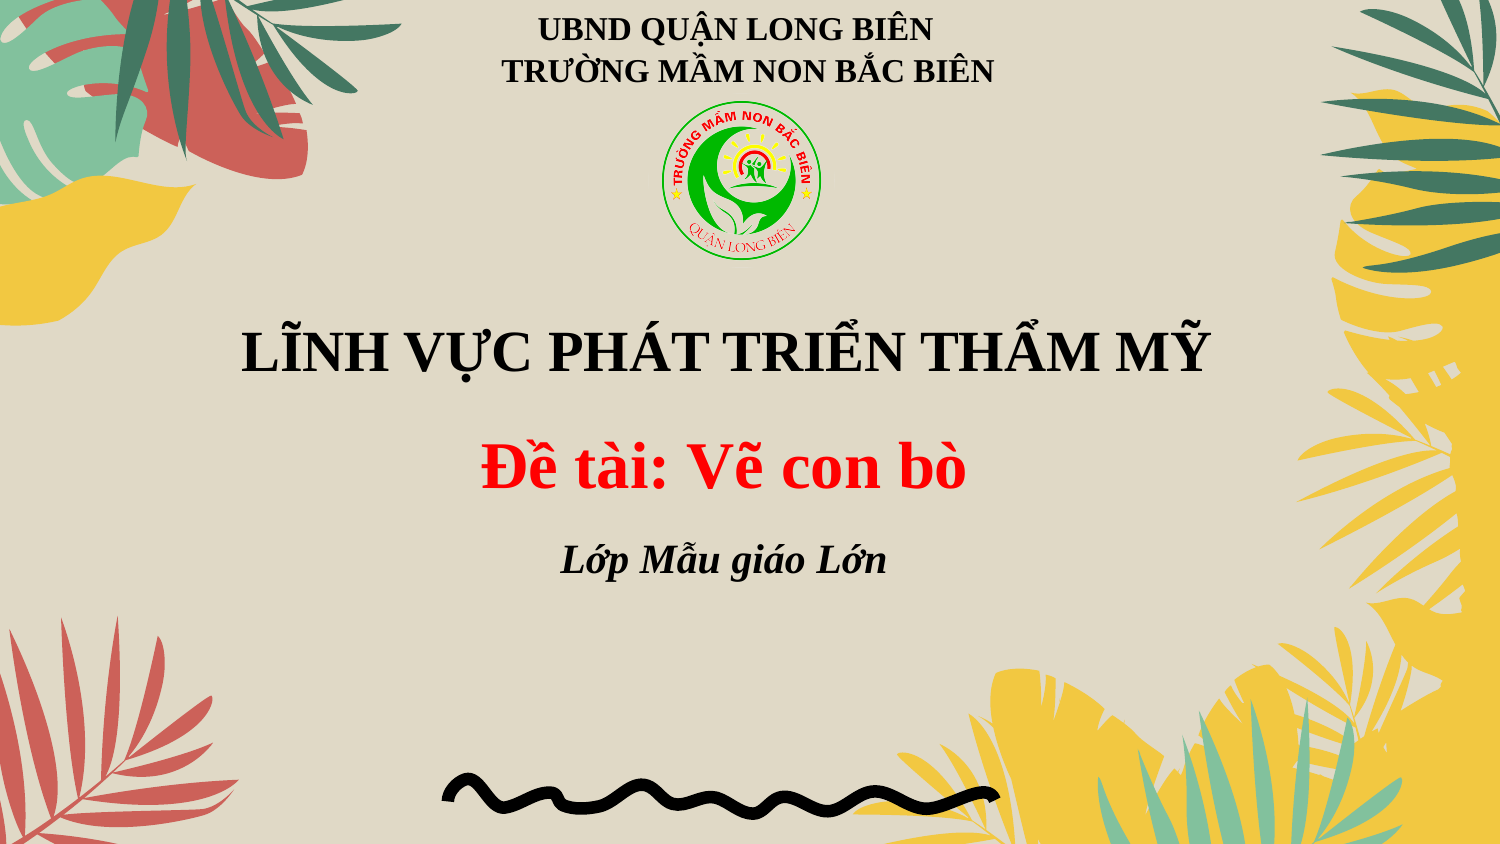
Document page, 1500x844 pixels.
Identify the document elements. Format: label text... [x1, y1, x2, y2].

text_box Đề tài: Vẽ con bò [465, 414, 1018, 510]
text_box Lớp Mẫu giáo Lớn [545, 523, 935, 589]
picture [648, 93, 836, 269]
text_box [447, 778, 995, 814]
text_box TRƯỜNG MẦM NON BẮC BIÊN [486, 42, 1027, 97]
text_box UBND QUẬN LONG BIÊN [522, 0, 958, 42]
text_box LĨNH VỰC PHÁT TRIỂN THẨM MỸ [226, 305, 1257, 391]
